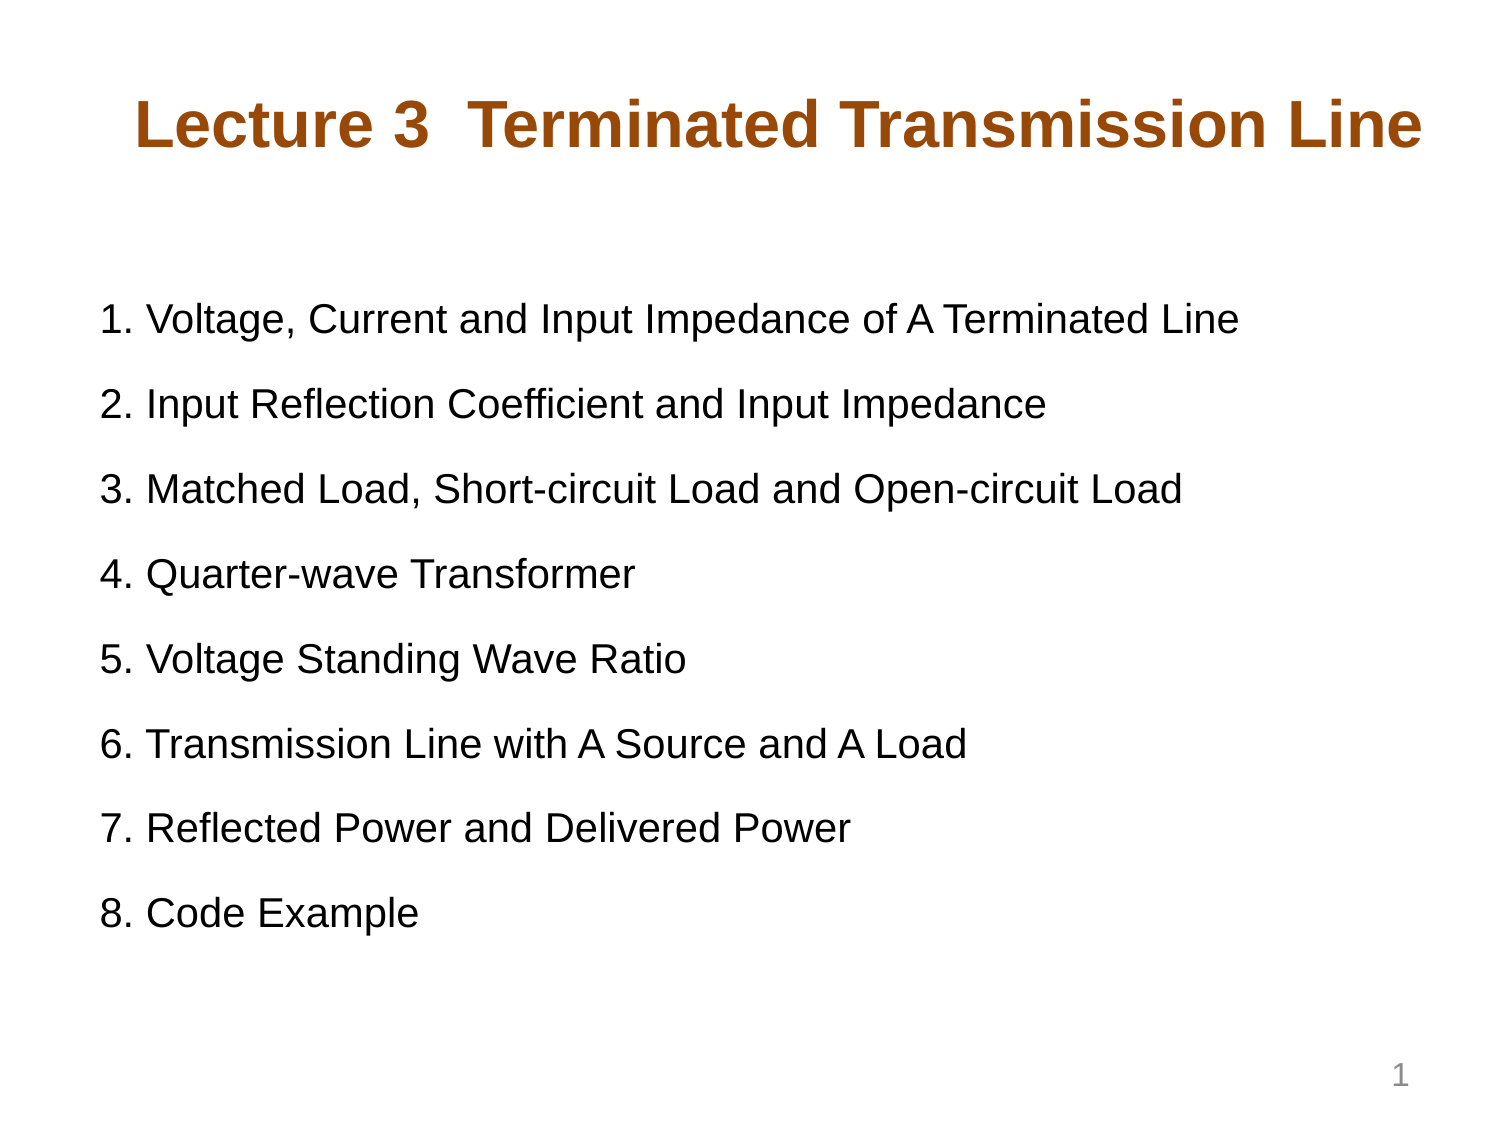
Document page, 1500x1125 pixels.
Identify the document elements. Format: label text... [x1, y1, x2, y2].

slide_number 1 [1074, 1042, 1425, 1103]
text_box Lecture 3 Terminated Transmission Line 1. Voltage, Current and Input Impedance of A Terminated Line 2. Input Reflection Coefficient and Input Impedance 3. Matched Load, Short-circuit Load and Open-circuit Load 4. Quarter-wave Transformer 5. Voltage Standing Wave Ratio 6. Transmission Line with A Source and A Load 7. Reflected Power and Delivered Power 8. Code Example [84, 33, 1475, 944]
